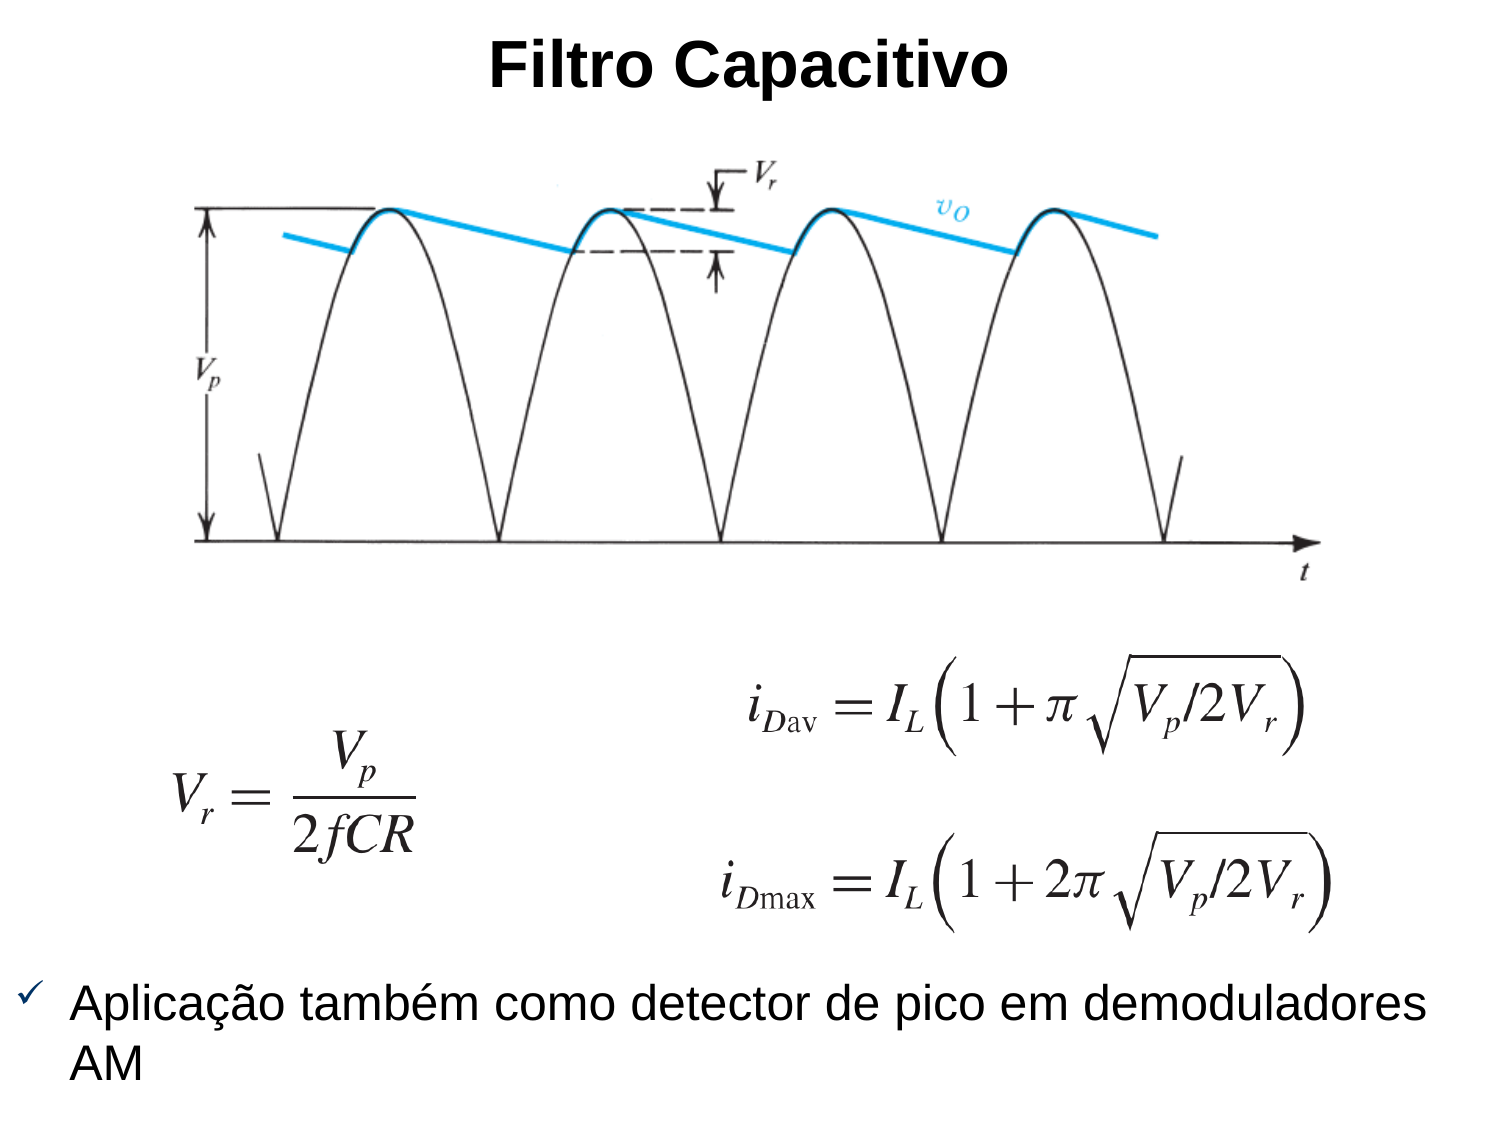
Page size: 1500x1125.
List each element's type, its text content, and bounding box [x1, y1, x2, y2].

picture [167, 719, 422, 868]
picture [167, 147, 1333, 599]
picture [715, 645, 1333, 943]
title Filtro Capacitivo [0, 19, 1500, 106]
list Aplicação também como detector de pico em demoduladores AM [0, 165, 1500, 1107]
